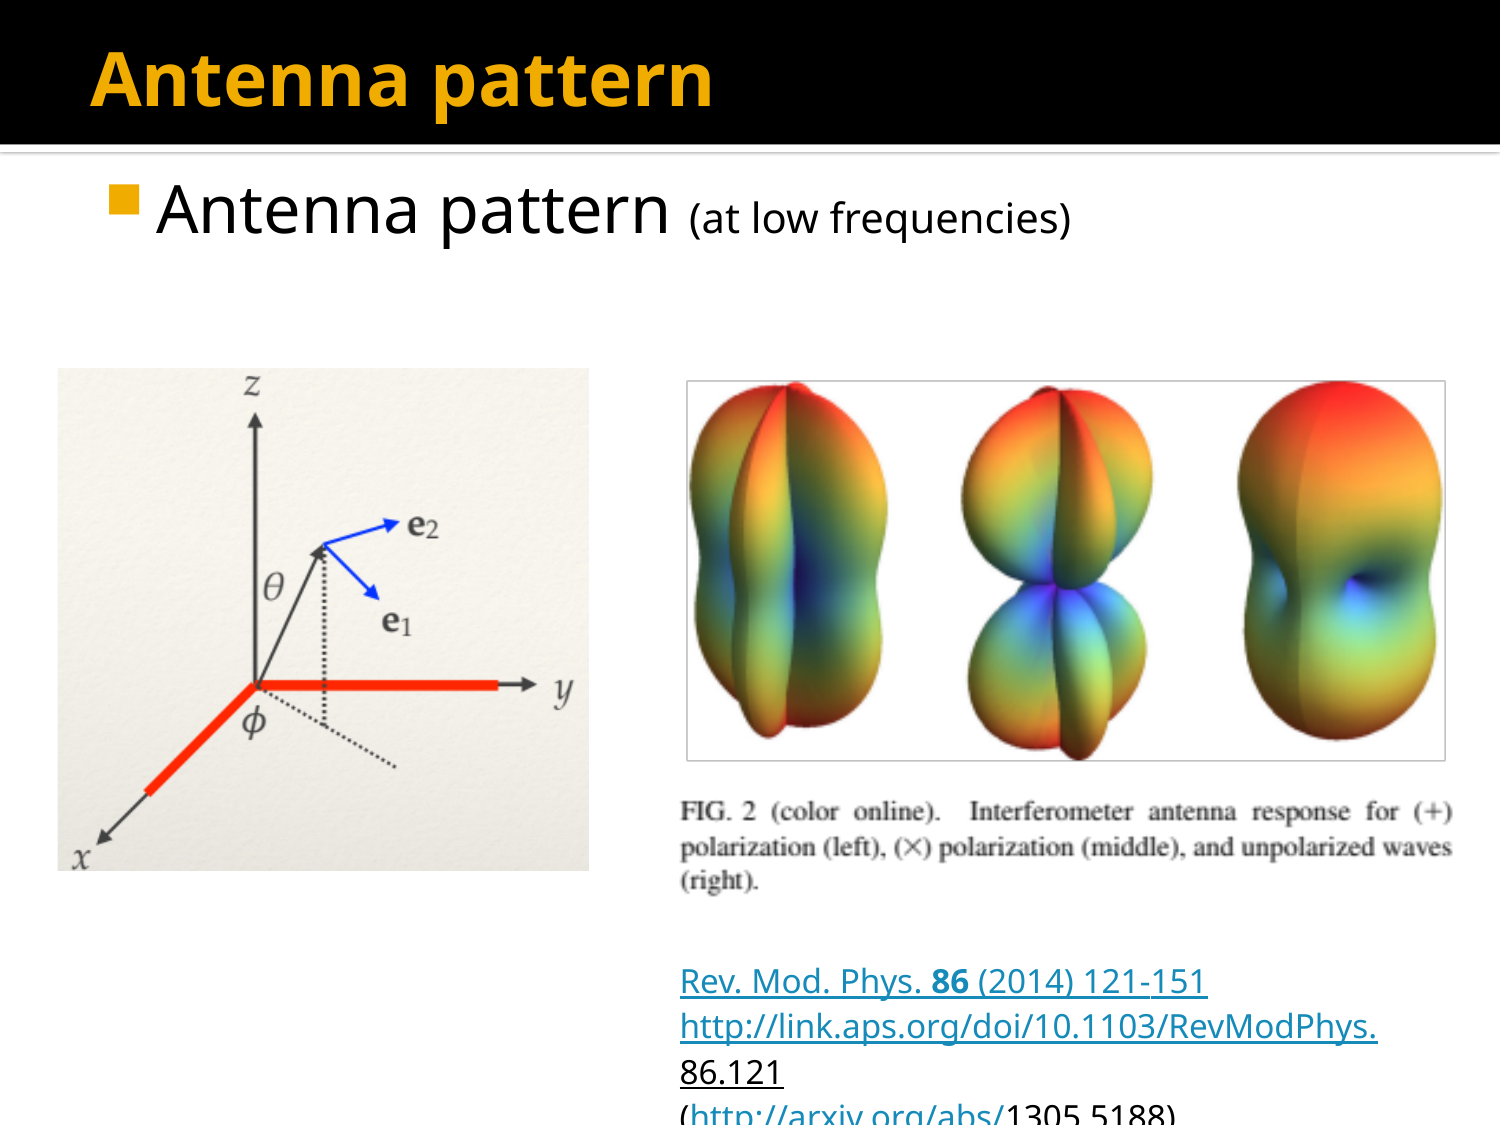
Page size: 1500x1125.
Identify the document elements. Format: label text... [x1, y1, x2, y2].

list Antenna pattern (at low frequencies) [75, 151, 1425, 1050]
title Antenna pattern [75, 0, 1425, 151]
picture [57, 367, 589, 871]
picture [664, 365, 1474, 925]
text_box Rev. Mod. Phys. 86 (2014) 121-151 http://link.aps.org/doi/10.1103/RevModPhys.86.121 (http://arxiv.org/abs/1305.5188) [664, 952, 1425, 1125]
